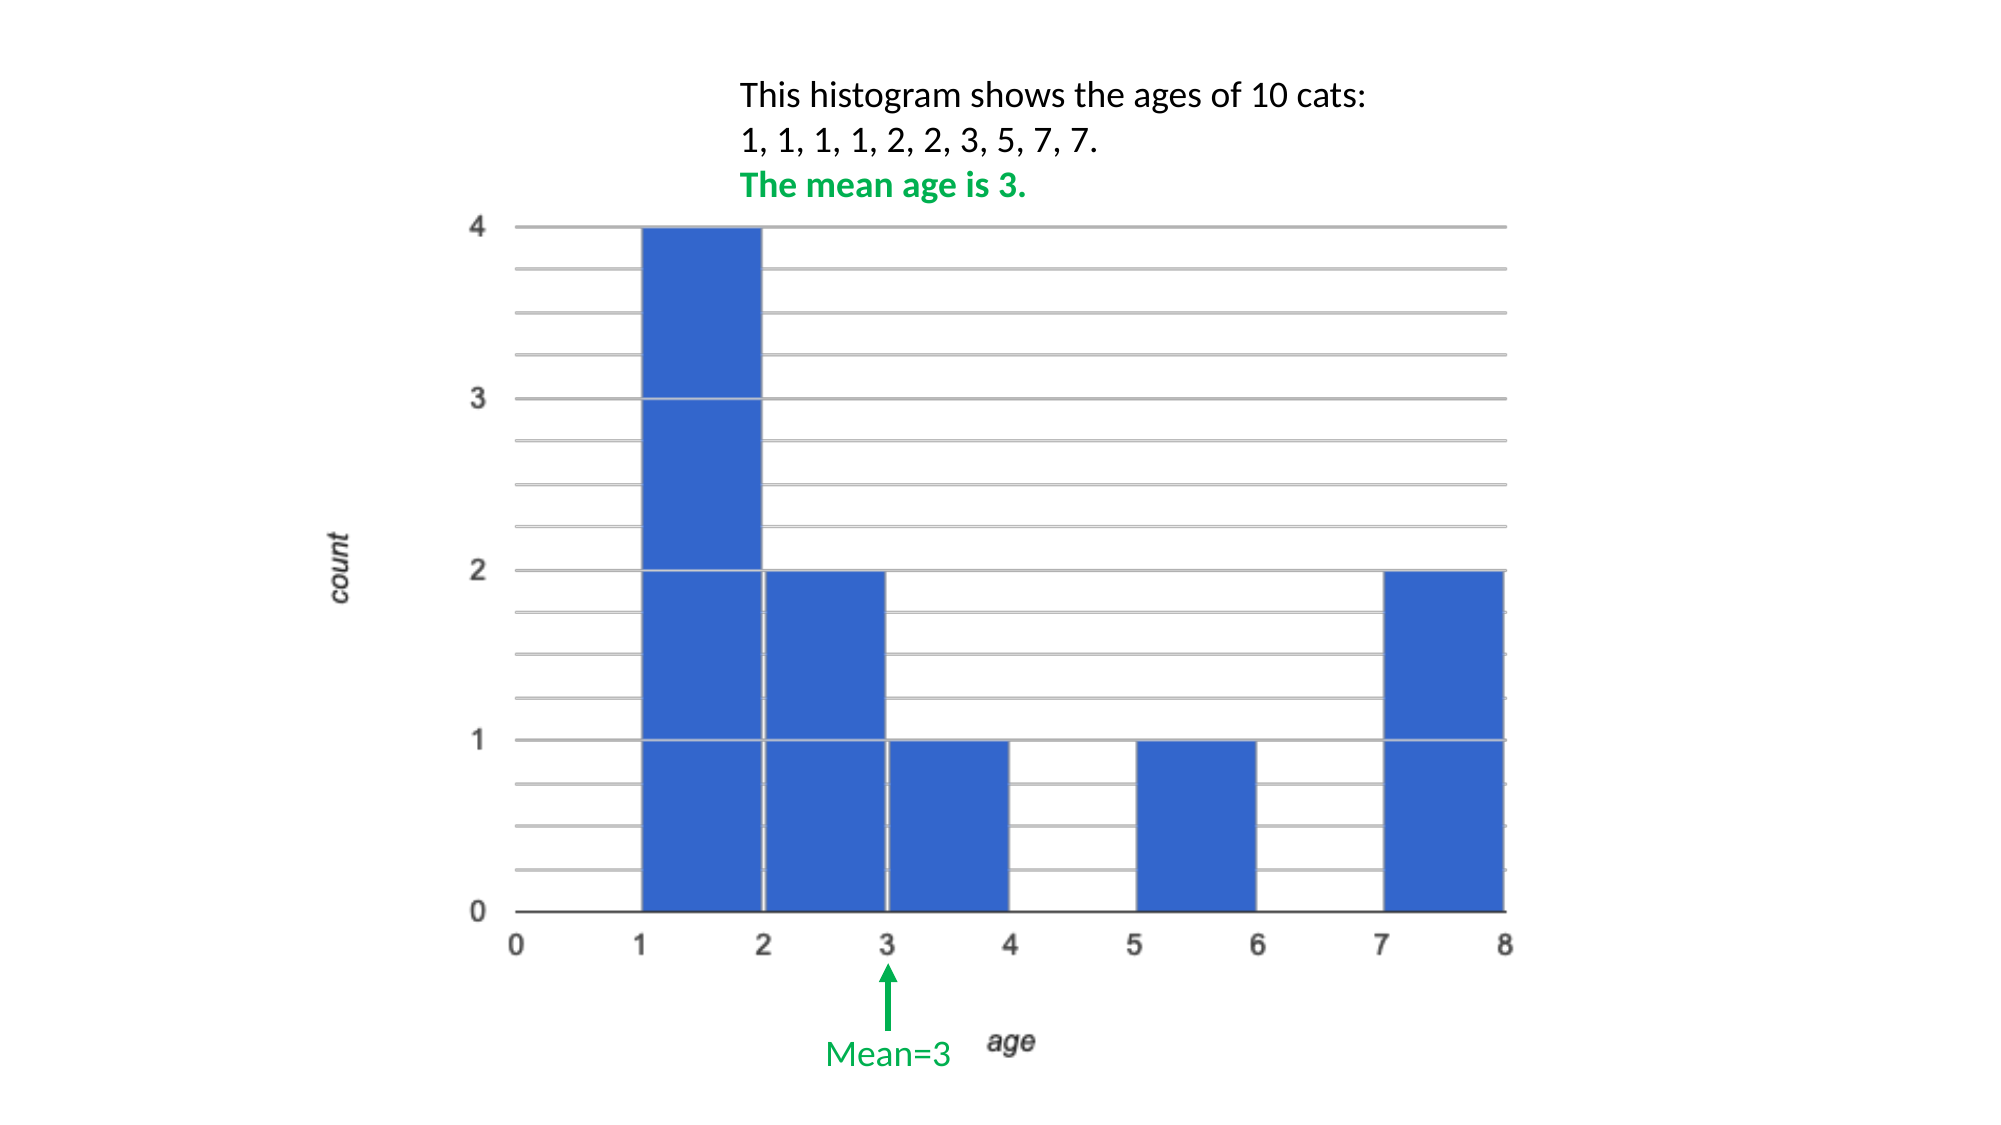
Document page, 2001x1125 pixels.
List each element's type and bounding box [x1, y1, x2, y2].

picture [210, 15, 1811, 1125]
